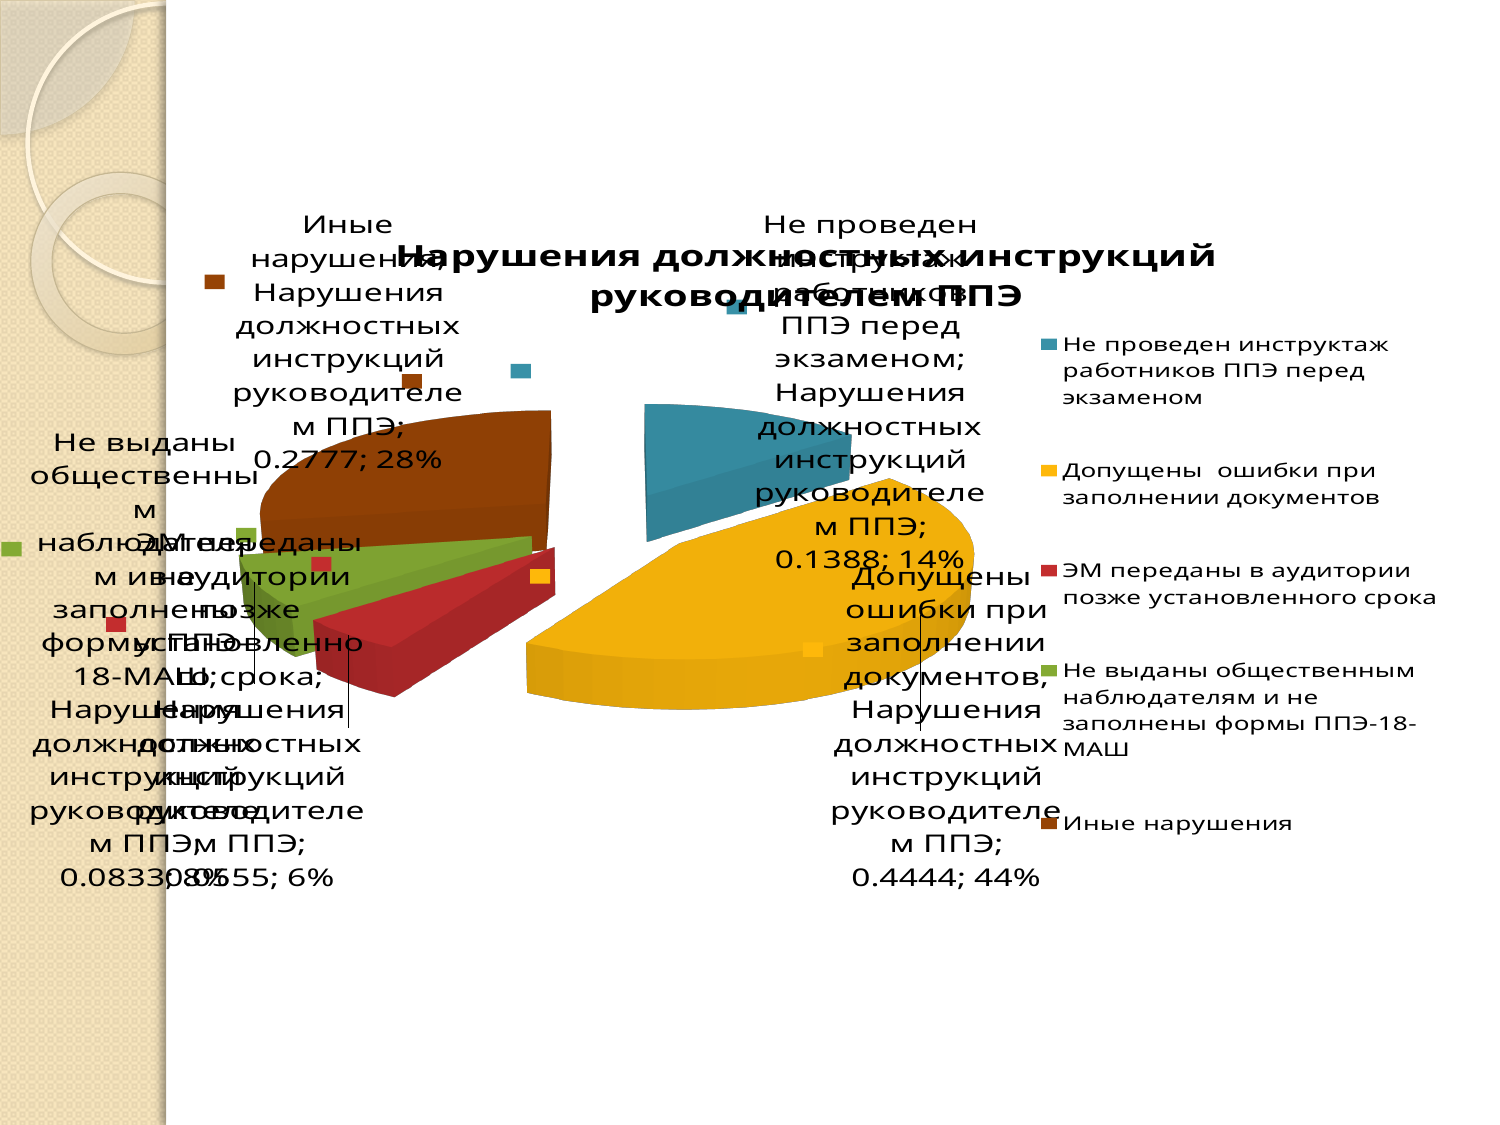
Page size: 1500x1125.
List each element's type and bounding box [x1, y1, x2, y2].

chart [0, 43, 1459, 1101]
